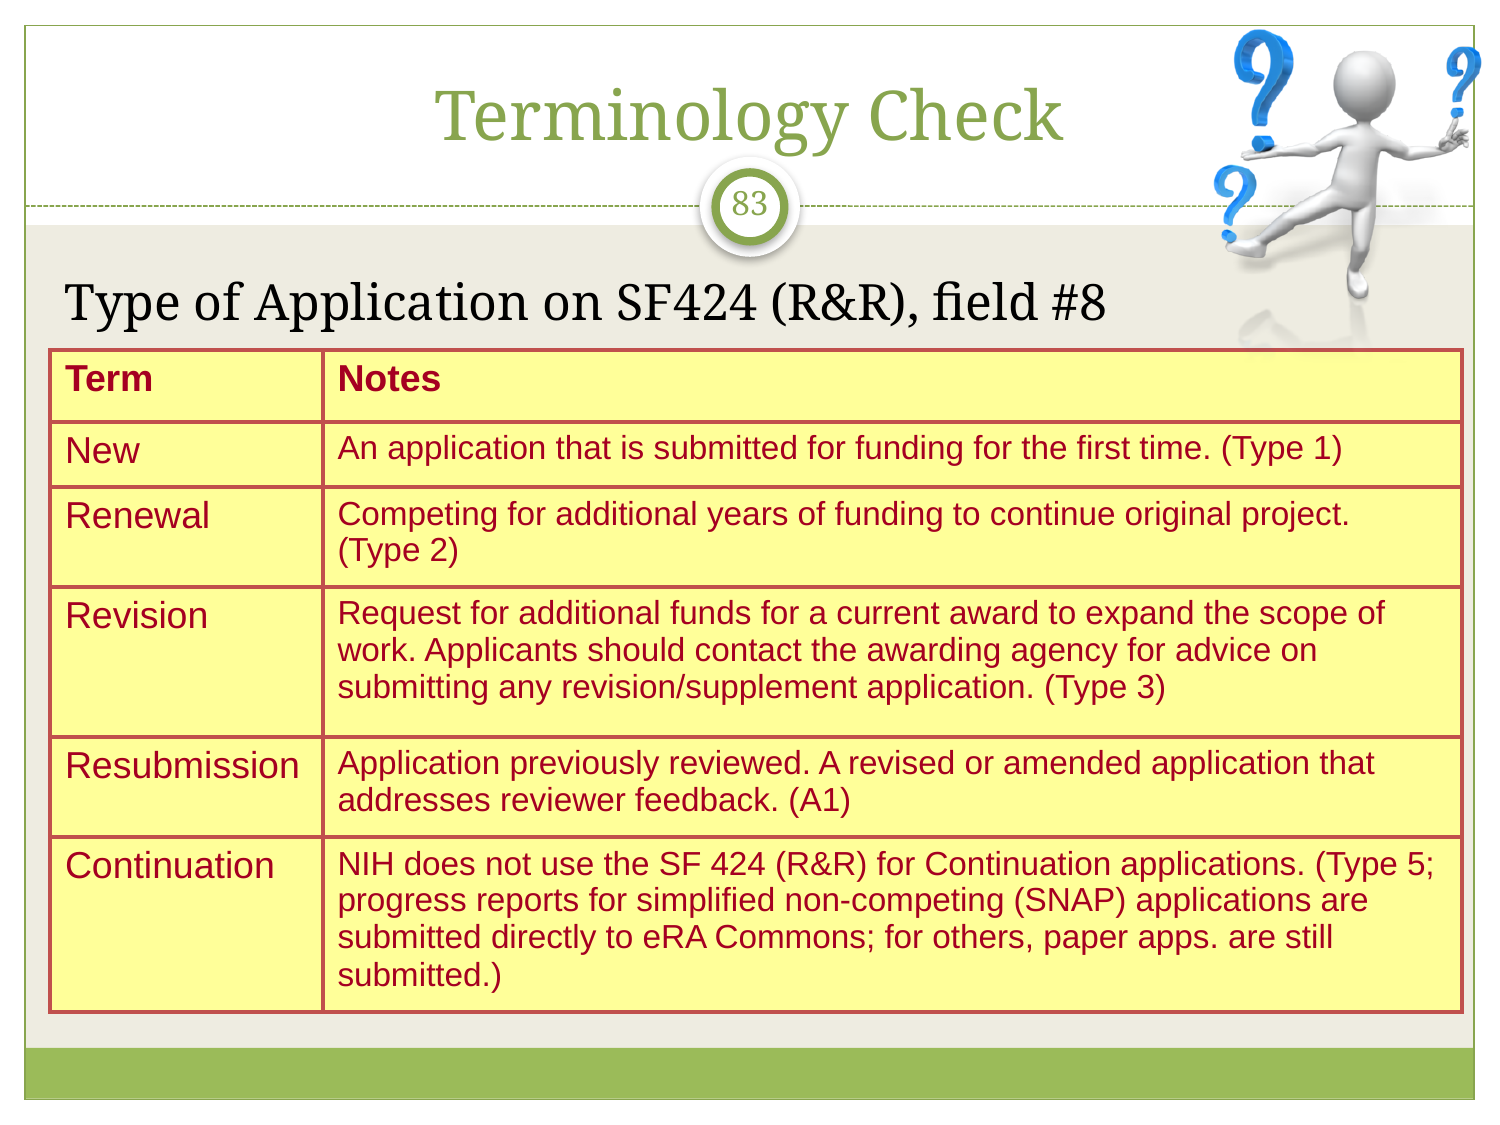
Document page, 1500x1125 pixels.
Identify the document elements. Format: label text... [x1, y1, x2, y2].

list Type of Application on SF424 (R&R), field #8 [49, 262, 1193, 348]
table_cell Competing for additional years of funding to continue original project. (Type 2) [325, 489, 1460, 585]
slide_number 83 [712, 168, 788, 241]
table_cell Renewal [52, 489, 321, 585]
table_cell NIH does not use the SF 424 (R&R) for Continuation applications. (Type 5; progress reports for simplified non-competing (SNAP) applications are submitted directly to eRA Commons; for others, paper apps. are still submitted.) [325, 839, 1460, 1010]
table_cell Request for additional funds for a current award to expand the scope of work. Applicants should contact the awarding agency for advice on submitting any revision/supplement application. (Type 3) [325, 589, 1460, 735]
table_cell Continuation [52, 839, 321, 1010]
title Terminology Check [49, 37, 1193, 162]
table_cell New [52, 424, 321, 485]
table_cell An application that is submitted for funding for the first time. (Type 1) [325, 424, 1460, 485]
table_header Notes [325, 352, 1460, 420]
table_cell Resubmission [52, 739, 321, 835]
table_header Term [52, 352, 321, 420]
picture [1199, 24, 1496, 363]
table_cell Revision [52, 589, 321, 735]
table_cell Application previously reviewed. A revised or amended application that addresses reviewer feedback. (A1) [325, 739, 1460, 835]
